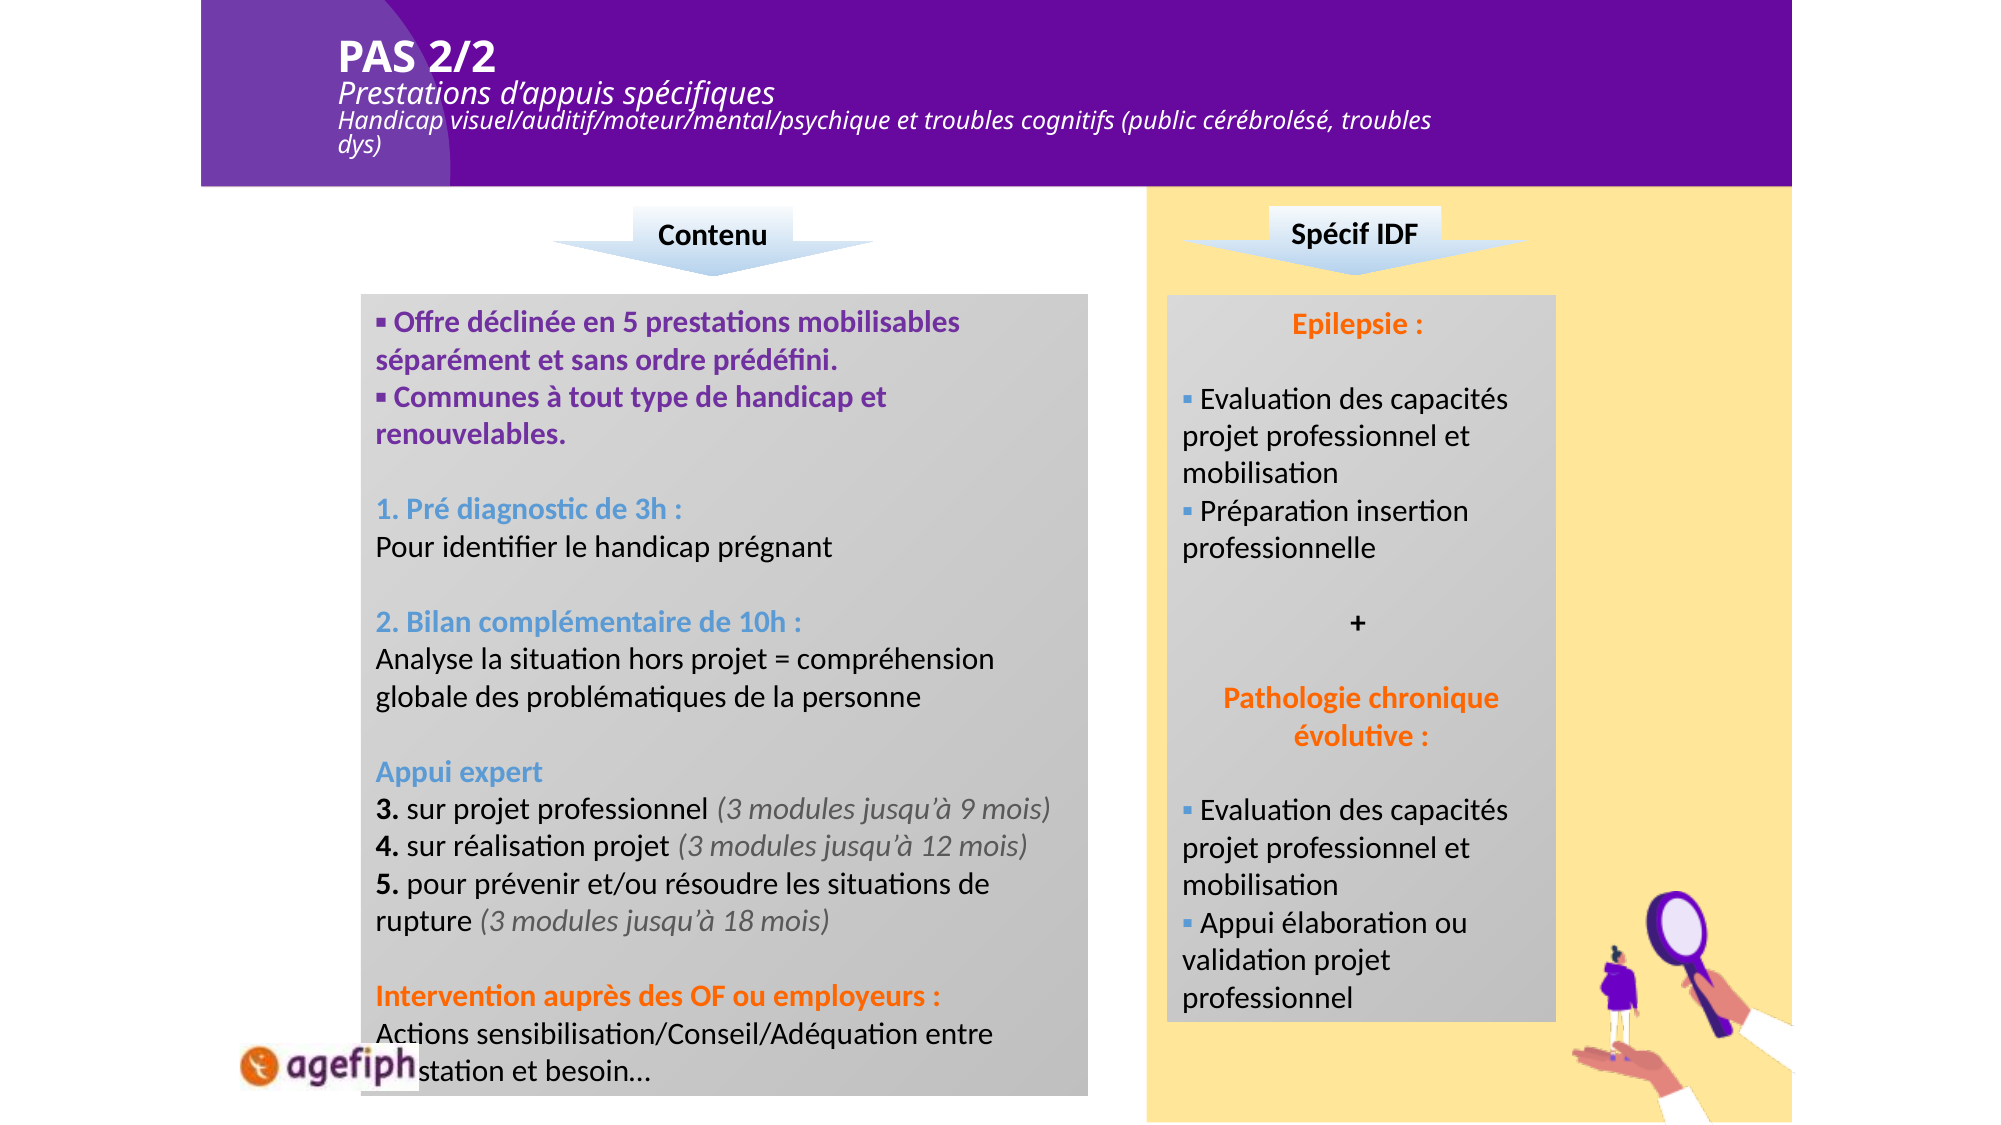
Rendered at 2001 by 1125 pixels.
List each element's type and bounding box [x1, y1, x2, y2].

text_box [201, 0, 1792, 1123]
text_box [360, 205, 1556, 1105]
picture [1572, 891, 1796, 1125]
picture [239, 1038, 419, 1091]
